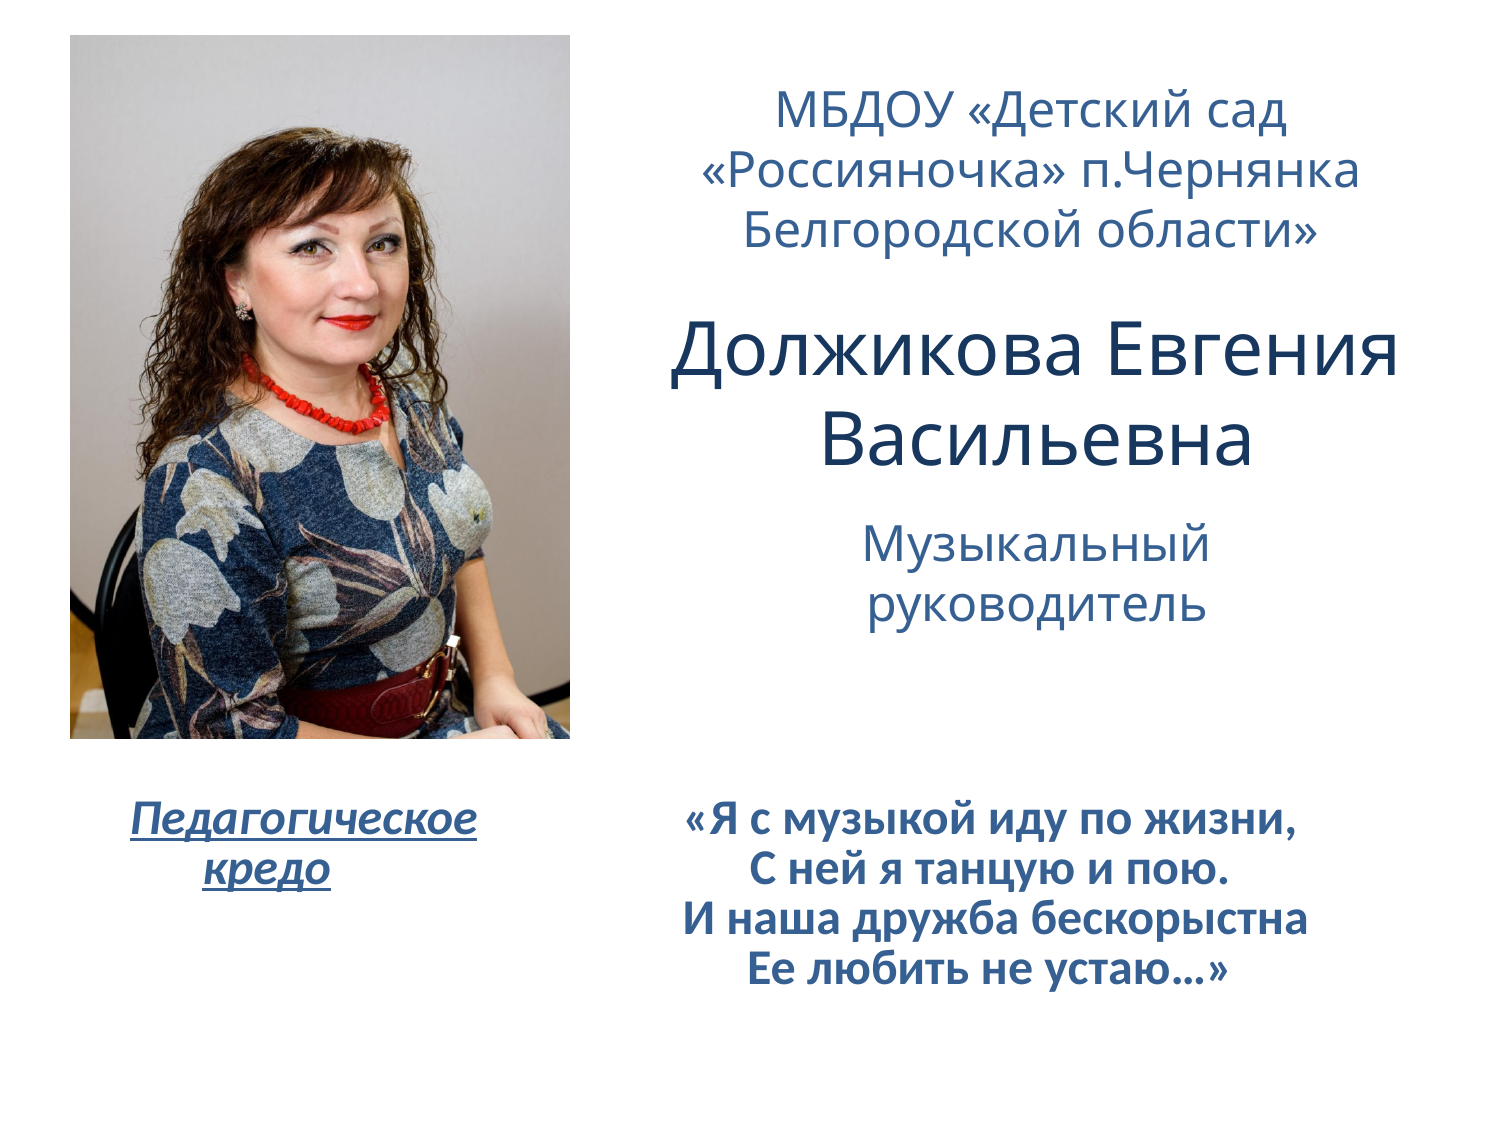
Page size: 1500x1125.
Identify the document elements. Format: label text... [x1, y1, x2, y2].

table_header «Я с музыкой иду по жизни, С ней я танцую и пою. И наша дружба бескорыстна Ее любить не устаю…» [516, 797, 1465, 1037]
picture [70, 34, 570, 739]
text_box МБДОУ «Детский сад «Россияночка» п.Чернянка Белгородской области» [597, 70, 1465, 265]
table_header Педагогическое кредо [23, 797, 516, 1037]
text_box Музыкальный руководитель [761, 503, 1313, 639]
text_box Должикова Евгения Васильевна [574, 292, 1500, 488]
